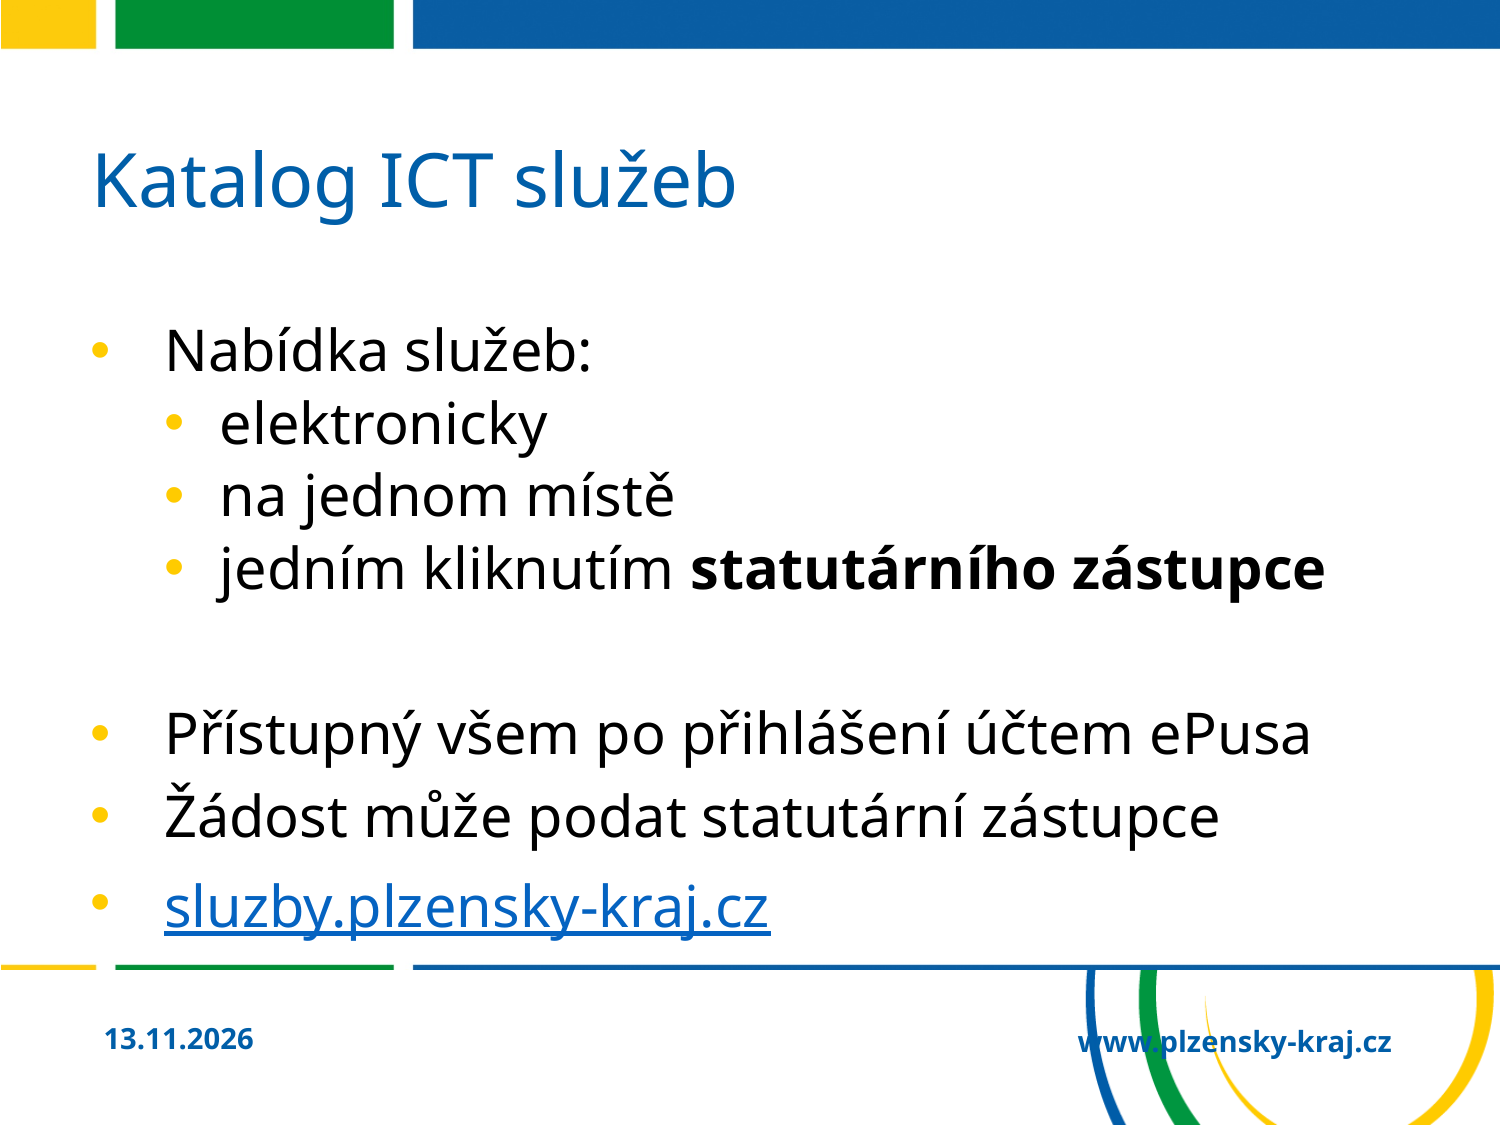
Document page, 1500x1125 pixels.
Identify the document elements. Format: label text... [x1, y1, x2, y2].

title Katalog ICT služeb [76, 90, 1427, 278]
picture [0, 0, 1500, 1125]
list Nabídka služeb: elektronicky na jednom místě jedním kliknutím statutárního zástupce Přístupný všem po přihlášení účtem ePusa Žádost může podat statutární zástupce sluzby.plzensky-kraj.cz [75, 314, 1425, 953]
